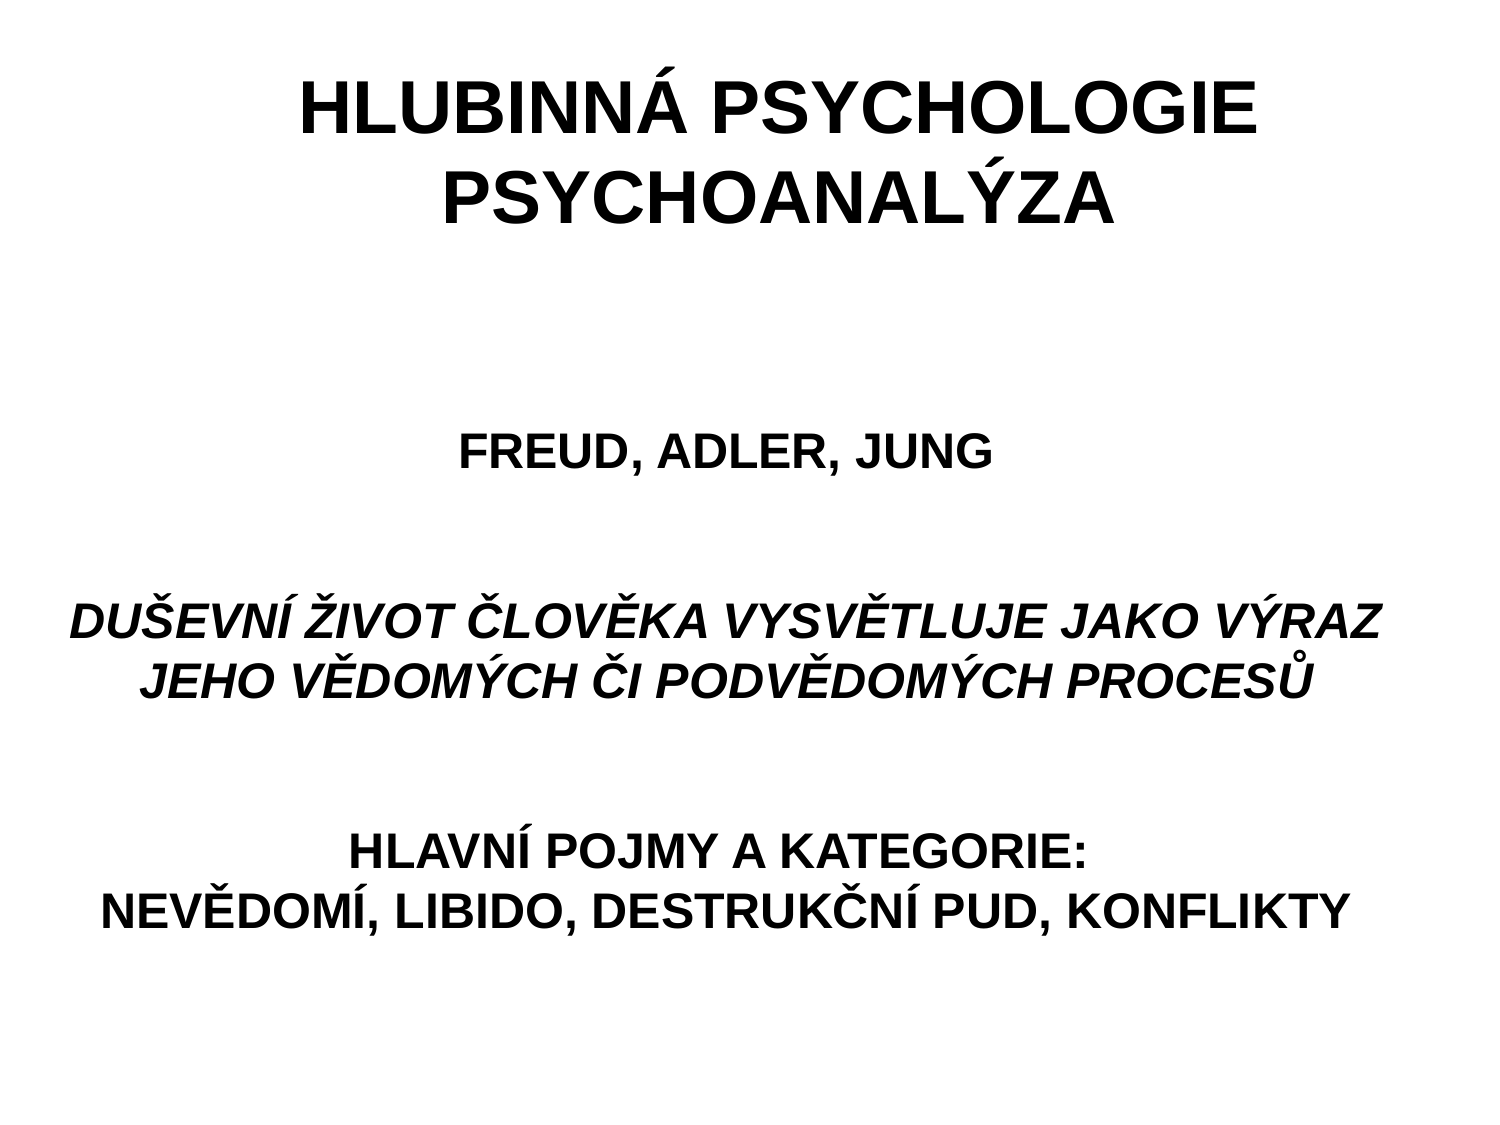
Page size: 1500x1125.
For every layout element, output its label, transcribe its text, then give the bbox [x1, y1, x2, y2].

text_box FREUD, ADLER, JUNG DUŠEVNÍ ŽIVOT ČLOVĚKA VYSVĚTLUJE JAKO VÝRAZ JEHO VĚDOMÝCH ČI PODVĚDOMÝCH PROCESŮ HLAVNÍ POJMY A KATEGORIE: NEVĚDOMÍ, LIBIDO, DESTRUKČNÍ PUD, KONFLIKTY [53, 326, 1400, 946]
title HLUBINNÁ PSYCHOLOGIE PSYCHOANALÝZA [29, 54, 1500, 242]
